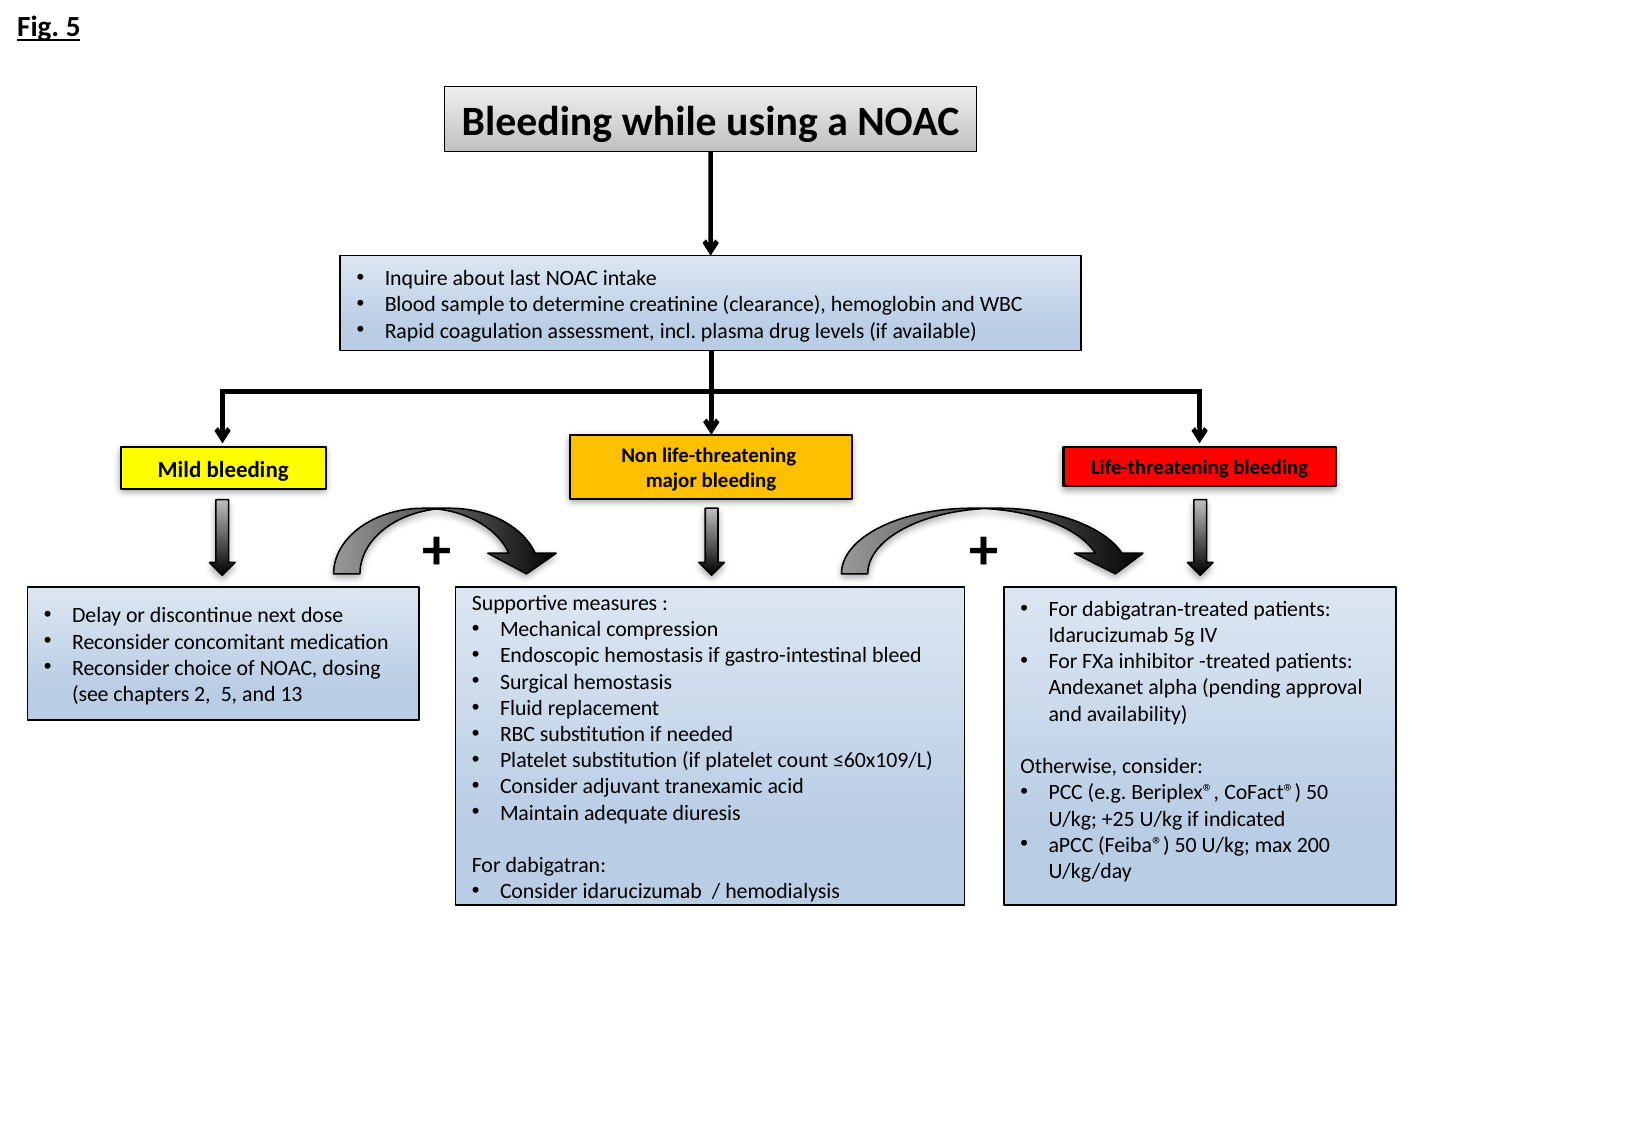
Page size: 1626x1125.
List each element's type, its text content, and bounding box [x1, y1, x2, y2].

text_box [467, 508, 557, 575]
text_box Inquire about last NOAC intake Blood sample to determine creatinine (clearance), hemoglobin and WBC Rapid coagulation assessment, incl. plasma drug levels (if available) [338, 254, 1083, 352]
text_box [208, 498, 236, 576]
text_box Fig. 5 [1, 0, 96, 50]
text_box Mild bleeding [120, 446, 326, 490]
text_box Bleeding while using a NOAC [444, 86, 977, 152]
text_box For dabigatran-treated patients: Idarucizumab 5g IV For FXa inhibitor -treated patients: Andexanet alpha (pending approval and availability) Otherwise, consider: PCC (e.g. Beriplex®, CoFact®) 50 U/kg; +25 U/kg if indicated aPCC (Feiba®) 50 U/kg; max 200 U/kg/day [1002, 585, 1398, 907]
text_box + [407, 503, 467, 589]
text_box Life-threatening bleeding [1063, 446, 1336, 487]
text_box [840, 508, 955, 575]
text_box [1014, 507, 1144, 575]
text_box [1186, 498, 1214, 576]
text_box [332, 508, 407, 575]
text_box Supportive measures : Mechanical compression Endoscopic hemostasis if gastro-intestinal bleed Surgical hemostasis Fluid replacement RBC substitution if needed Platelet substitution (if platelet count ≤60x109/L) Consider adjuvant tranexamic acid Maintain adequate diuresis For dabigatran: Consider idarucizumab / hemodialysis [453, 585, 967, 907]
text_box + [955, 503, 1014, 589]
text_box [698, 507, 726, 576]
text_box Delay or discontinue next dose Reconsider concomitant medication Reconsider choice of NOAC, dosing (see chapters 2, 5, and 13 [25, 585, 421, 722]
text_box Non life-threatening major bleeding [569, 434, 853, 500]
